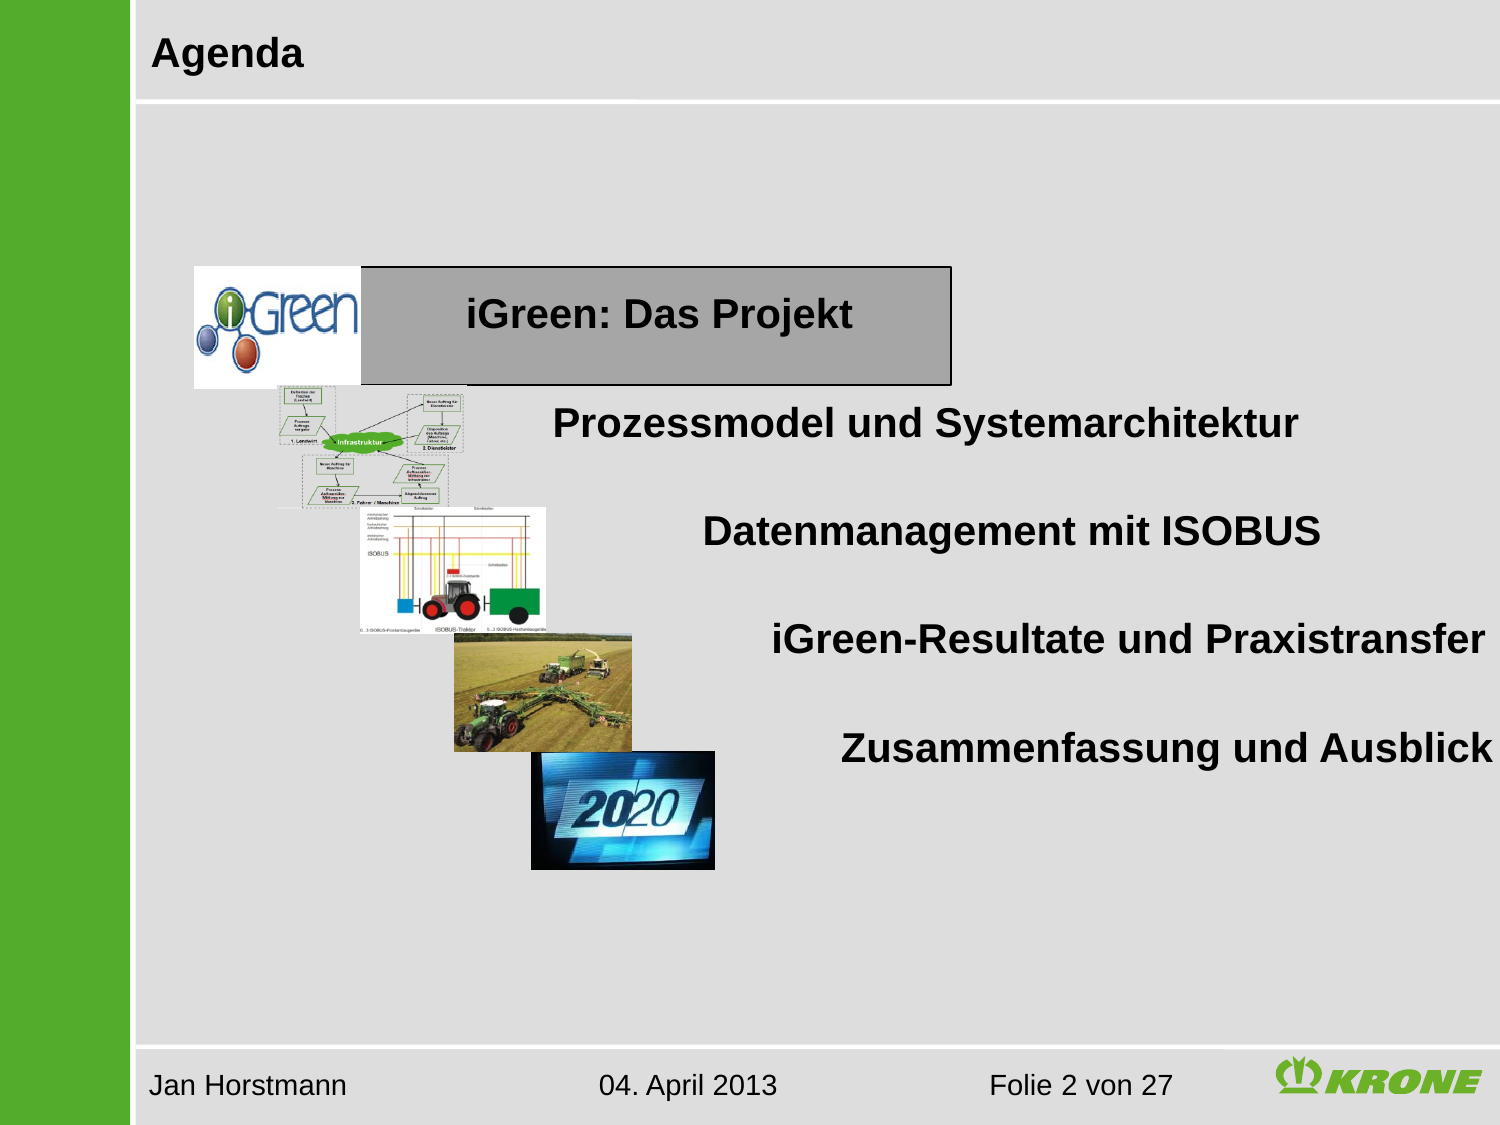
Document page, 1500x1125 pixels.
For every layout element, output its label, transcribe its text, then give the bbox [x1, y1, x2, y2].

text_box Jan Horstmann 04. April 2013 Folie 2 von 27 [100, 1058, 1223, 1106]
picture [194, 266, 715, 870]
text_box iGreen: Das Projekt Prozessmodel und Systemarchitektur Datenmanagement mit ISOBUS iGreen-Resultate und Praxistransfer Zusammenfassung und Ausblick [301, 54, 1500, 1000]
title Agenda [135, 0, 1318, 103]
